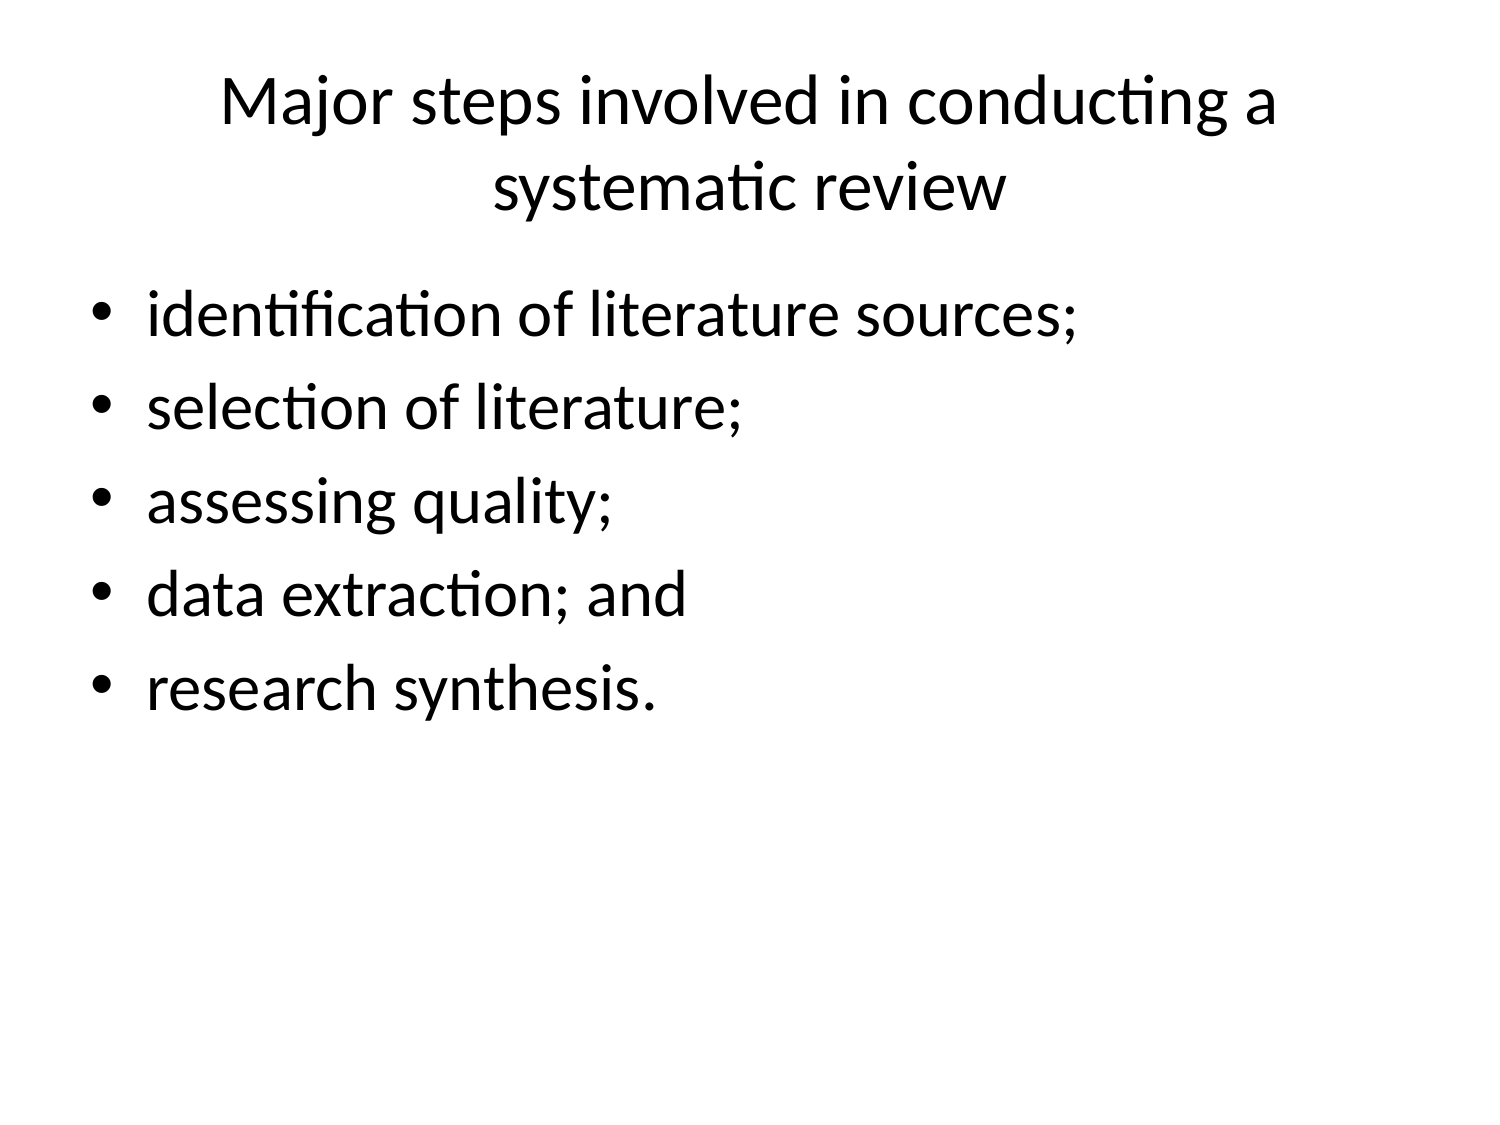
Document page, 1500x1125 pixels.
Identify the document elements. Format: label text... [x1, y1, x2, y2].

title Major steps involved in conducting a systematic review [75, 45, 1425, 233]
list identification of literature sources; selection of literature; assessing quality; data extraction; and research synthesis. [75, 262, 1425, 1005]
